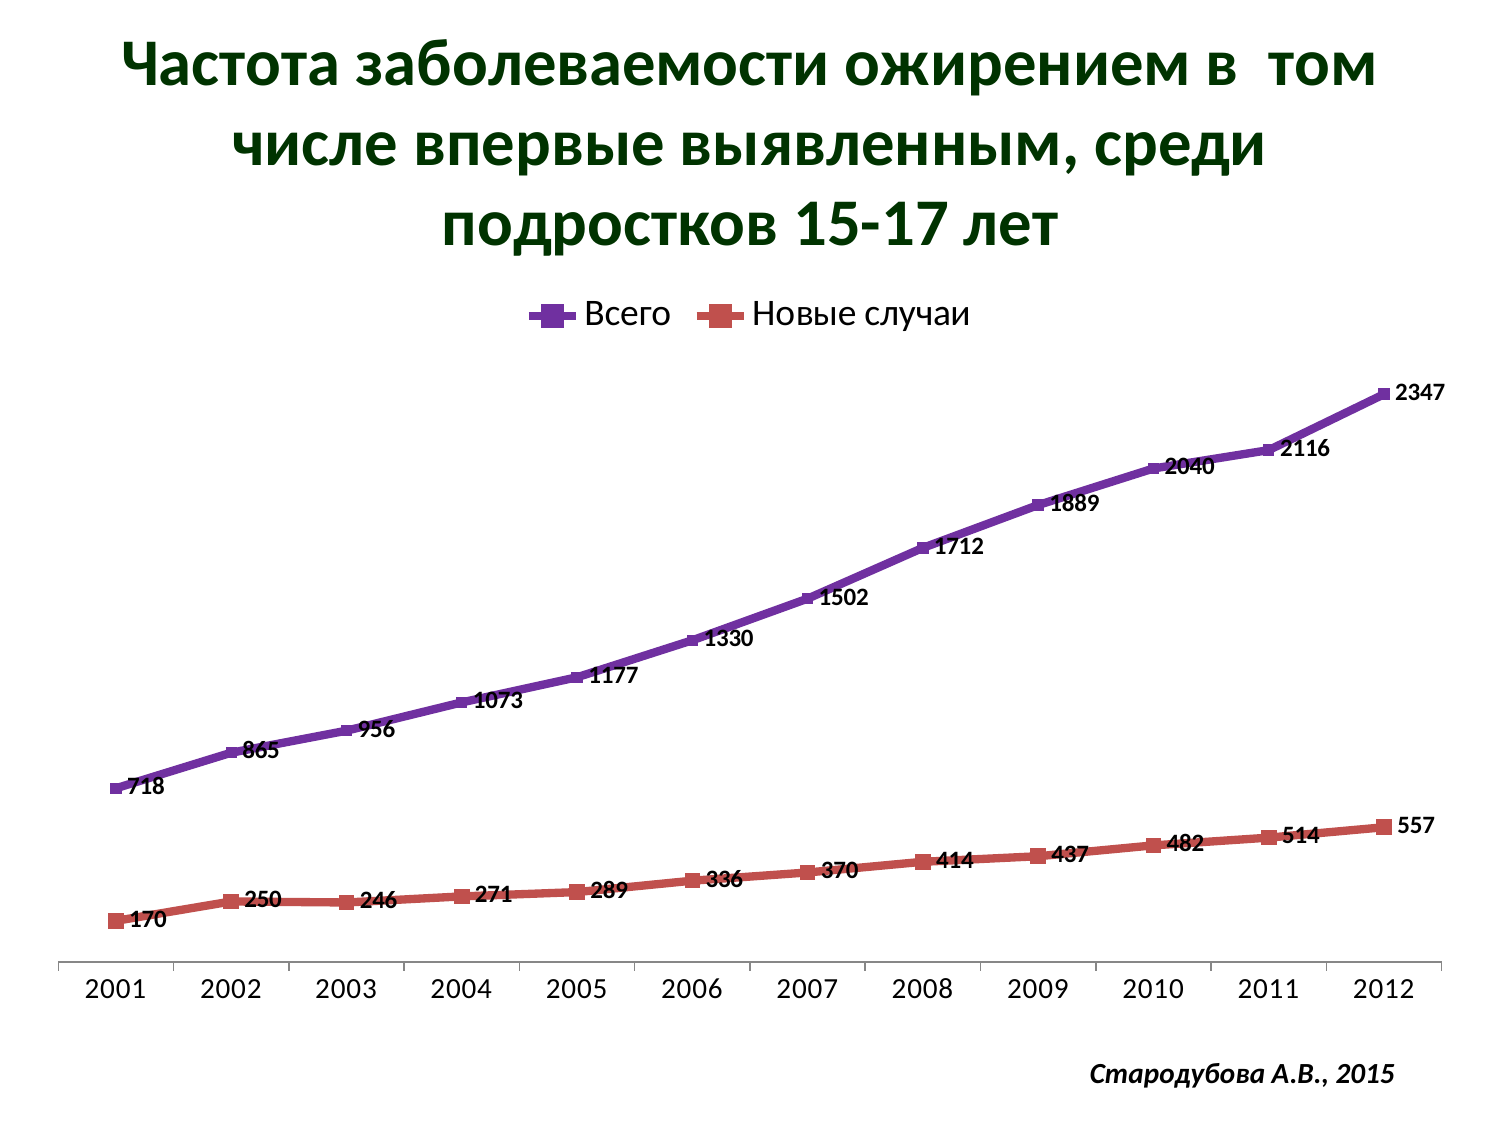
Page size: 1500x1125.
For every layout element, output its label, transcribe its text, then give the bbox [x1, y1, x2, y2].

text_box Стародубова А.В., 2015 [1074, 1046, 1410, 1097]
title Частота заболеваемости ожирением в том числе впервые выявленным, среди подростков 15-17 лет [75, 45, 1425, 233]
chart [29, 278, 1471, 1022]
